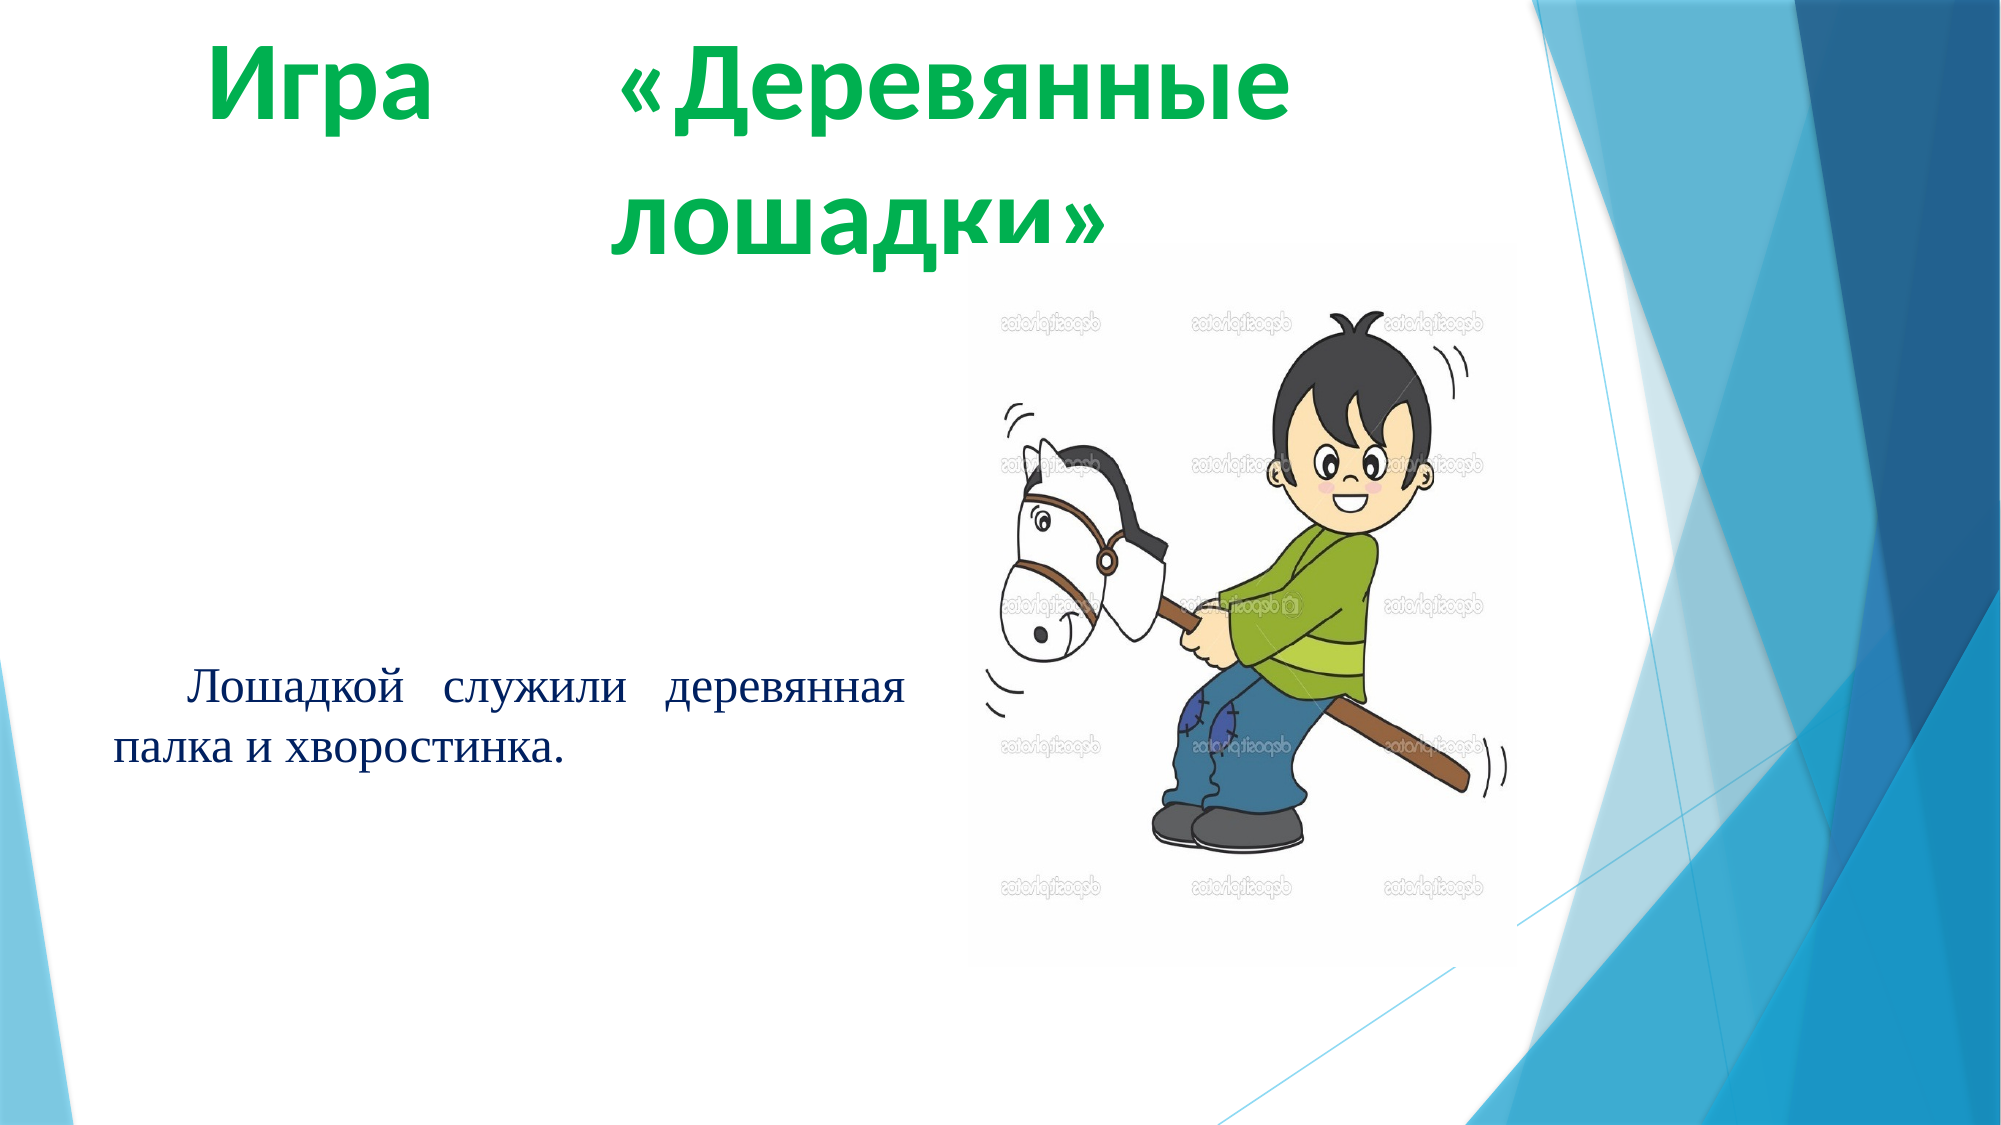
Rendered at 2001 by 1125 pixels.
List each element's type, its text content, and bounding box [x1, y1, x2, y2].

picture [968, 242, 1517, 967]
text_box Лошадкой служили деревянная палка и хворостинка. [98, 645, 921, 781]
text_box Игра «Деревянные лошадки» [55, 0, 1470, 285]
